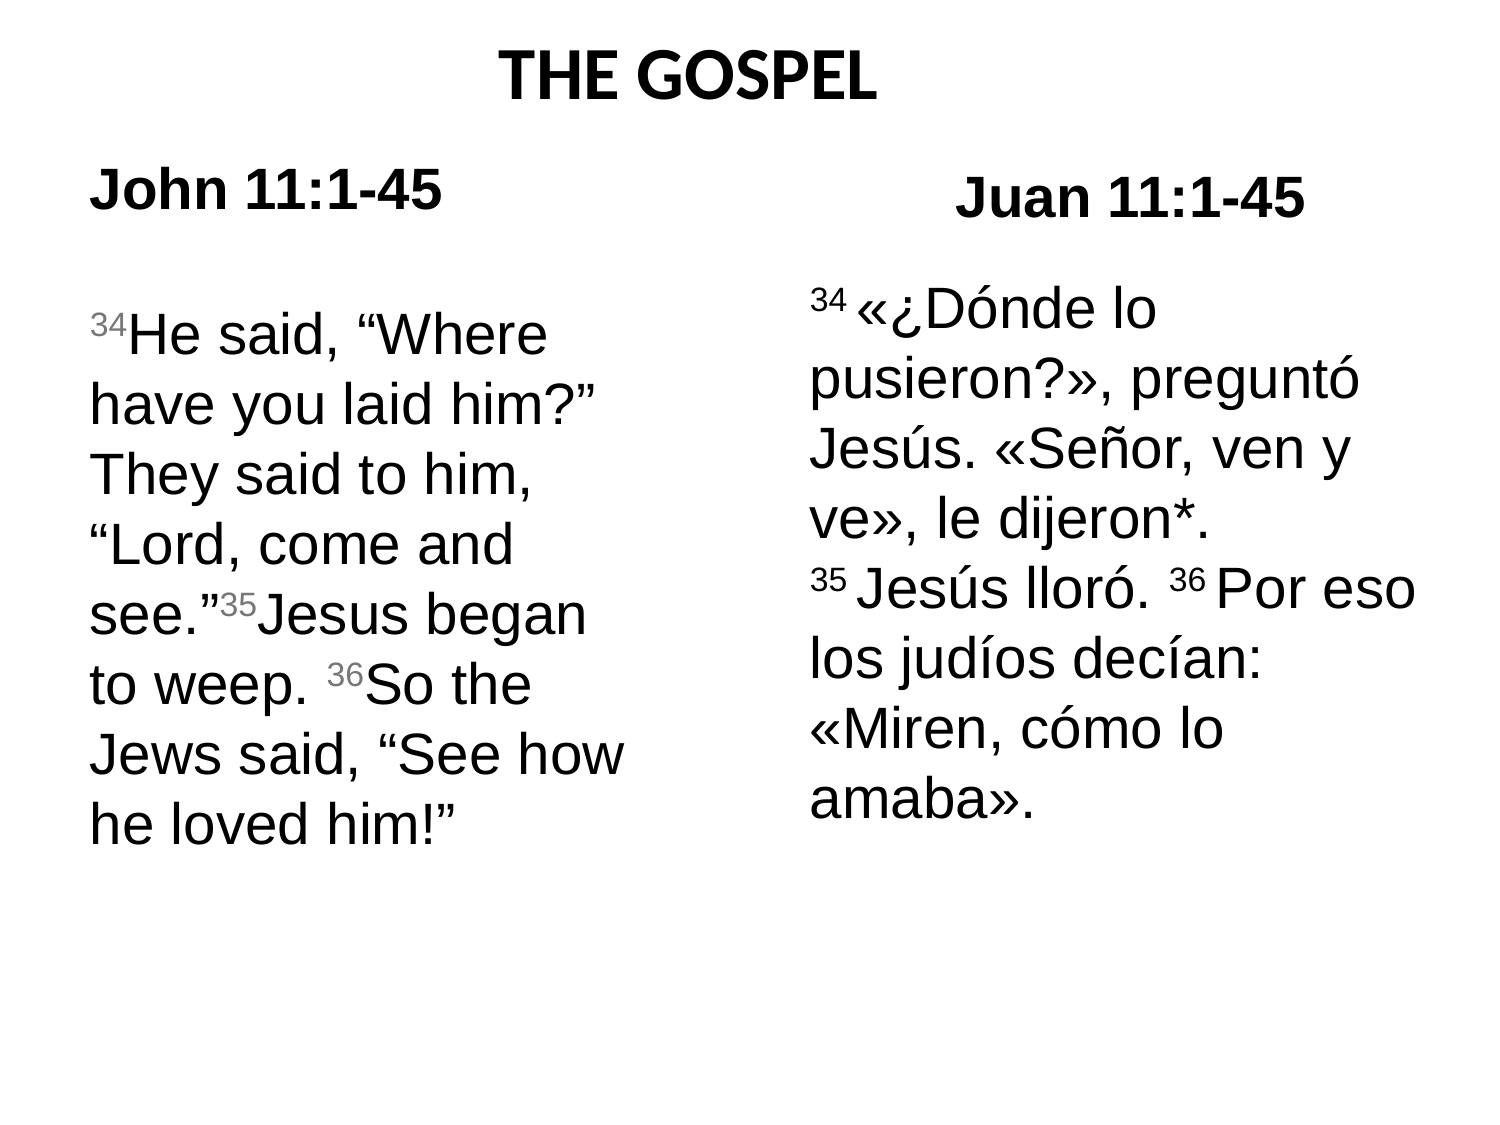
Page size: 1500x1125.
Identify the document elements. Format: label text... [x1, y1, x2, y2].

text_box [74, 4, 1425, 111]
text_box THE GOSPEL [348, 17, 1063, 123]
text_box 34 «¿Dónde lo pusieron?», preguntó Jesús. «Señor, ven y ve», le dijeron*. 35 Jesús lloró. 36 Por eso los judíos decían: «Miren, cómo lo amaba». [795, 263, 1434, 838]
text_box 34He said, “Where have you laid him?” They said to him, “Lord, come and see.”35Jesus began to weep. 36So the Jews said, “See how he loved him!” [74, 288, 650, 864]
text_box John 11:1-45 [75, 138, 668, 229]
text_box Juan 11:1-45 [800, 139, 1462, 237]
